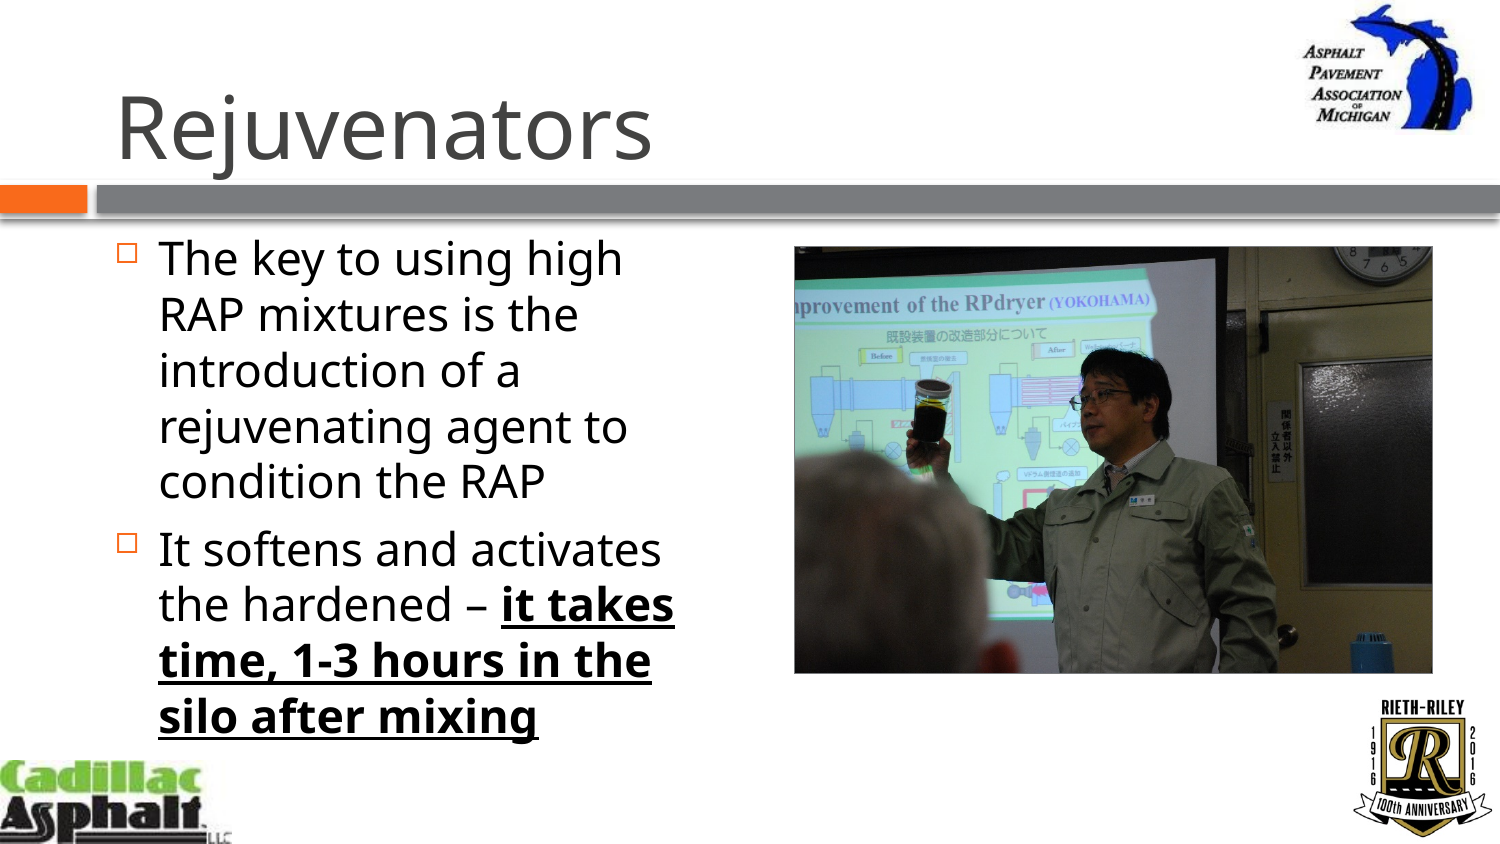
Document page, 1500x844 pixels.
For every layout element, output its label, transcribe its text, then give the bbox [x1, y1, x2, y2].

list The key to using high RAP mixtures is the introduction of a rejuvenating agent to condition the RAP It softens and activates the hardened – it takes time, 1-3 hours in the silo after mixing [99, 221, 738, 759]
picture [0, 760, 232, 844]
picture [1275, 0, 1500, 135]
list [794, 246, 1433, 674]
title Rejuvenators [99, 19, 1438, 185]
picture [1345, 693, 1500, 844]
